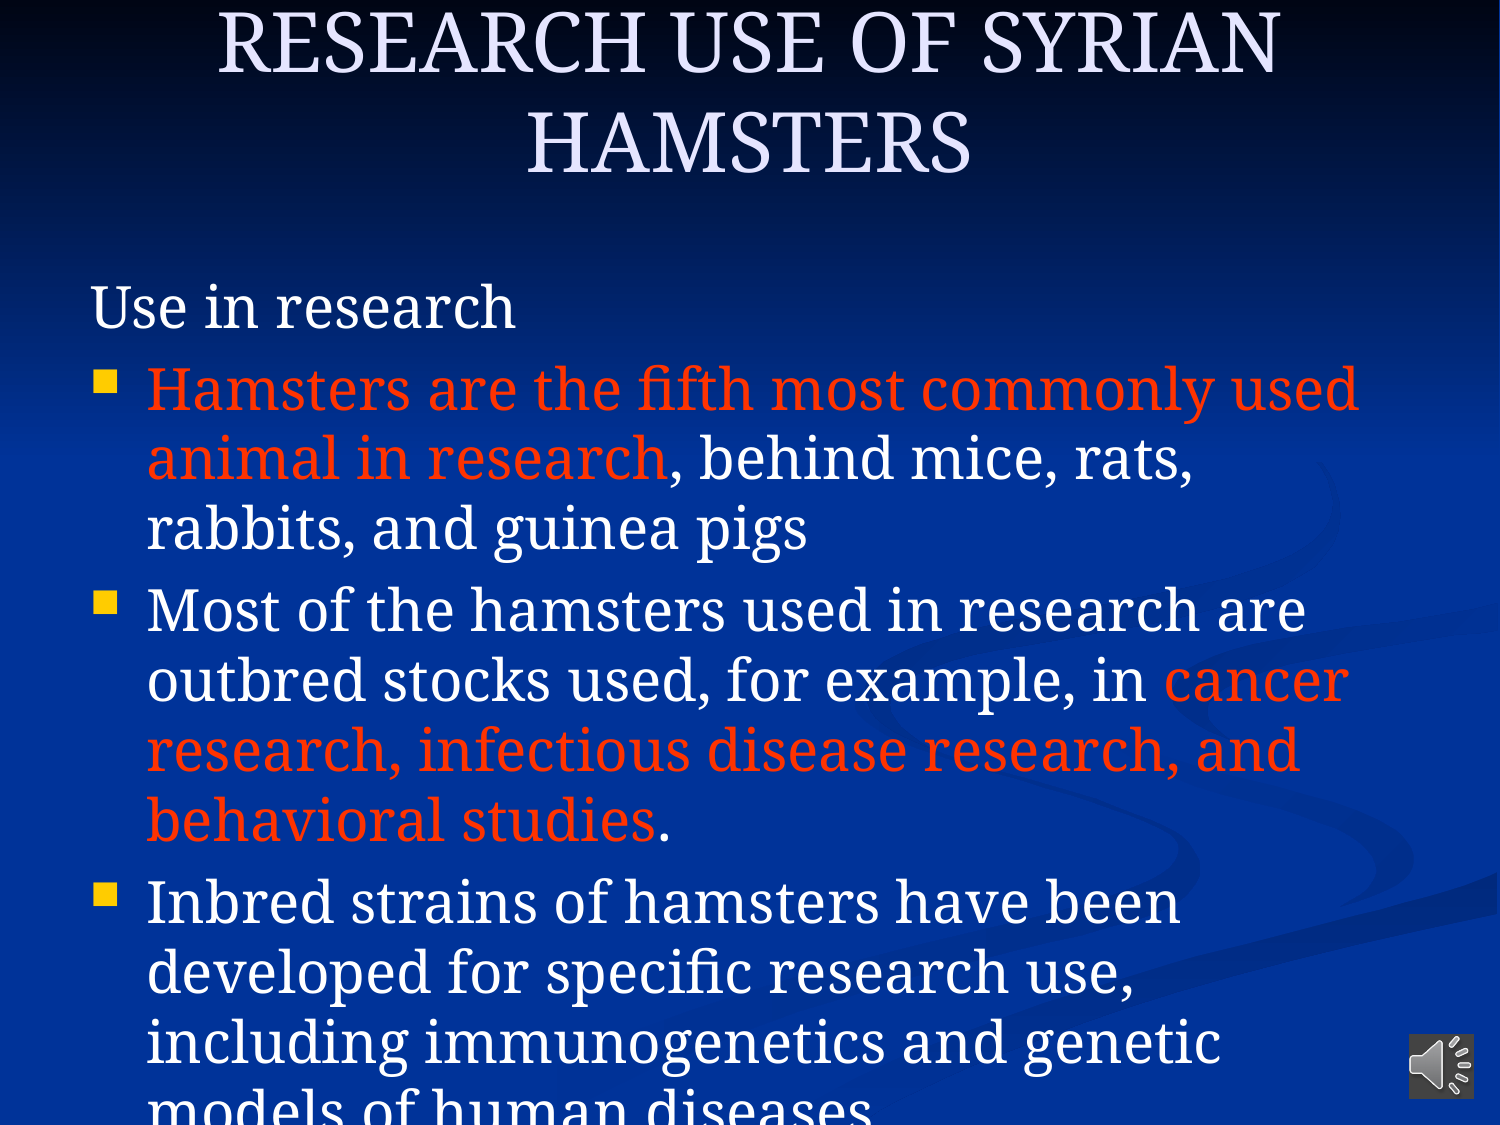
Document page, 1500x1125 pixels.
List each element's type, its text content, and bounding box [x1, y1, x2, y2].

list Use in research Hamsters are the fifth most commonly used animal in research, behind mice, rats, rabbits, and guinea pigs Most of the hamsters used in research are outbred stocks used, for example, in cancer research, infectious disease research, and behavioral studies. Inbred strains of hamsters have been developed for specific research use, including immunogenetics and genetic models of human diseases. [74, 262, 1426, 1006]
title RESEARCH USE OF SYRIAN HAMSTERS [74, 44, 1426, 233]
picture [1408, 1033, 1476, 1101]
